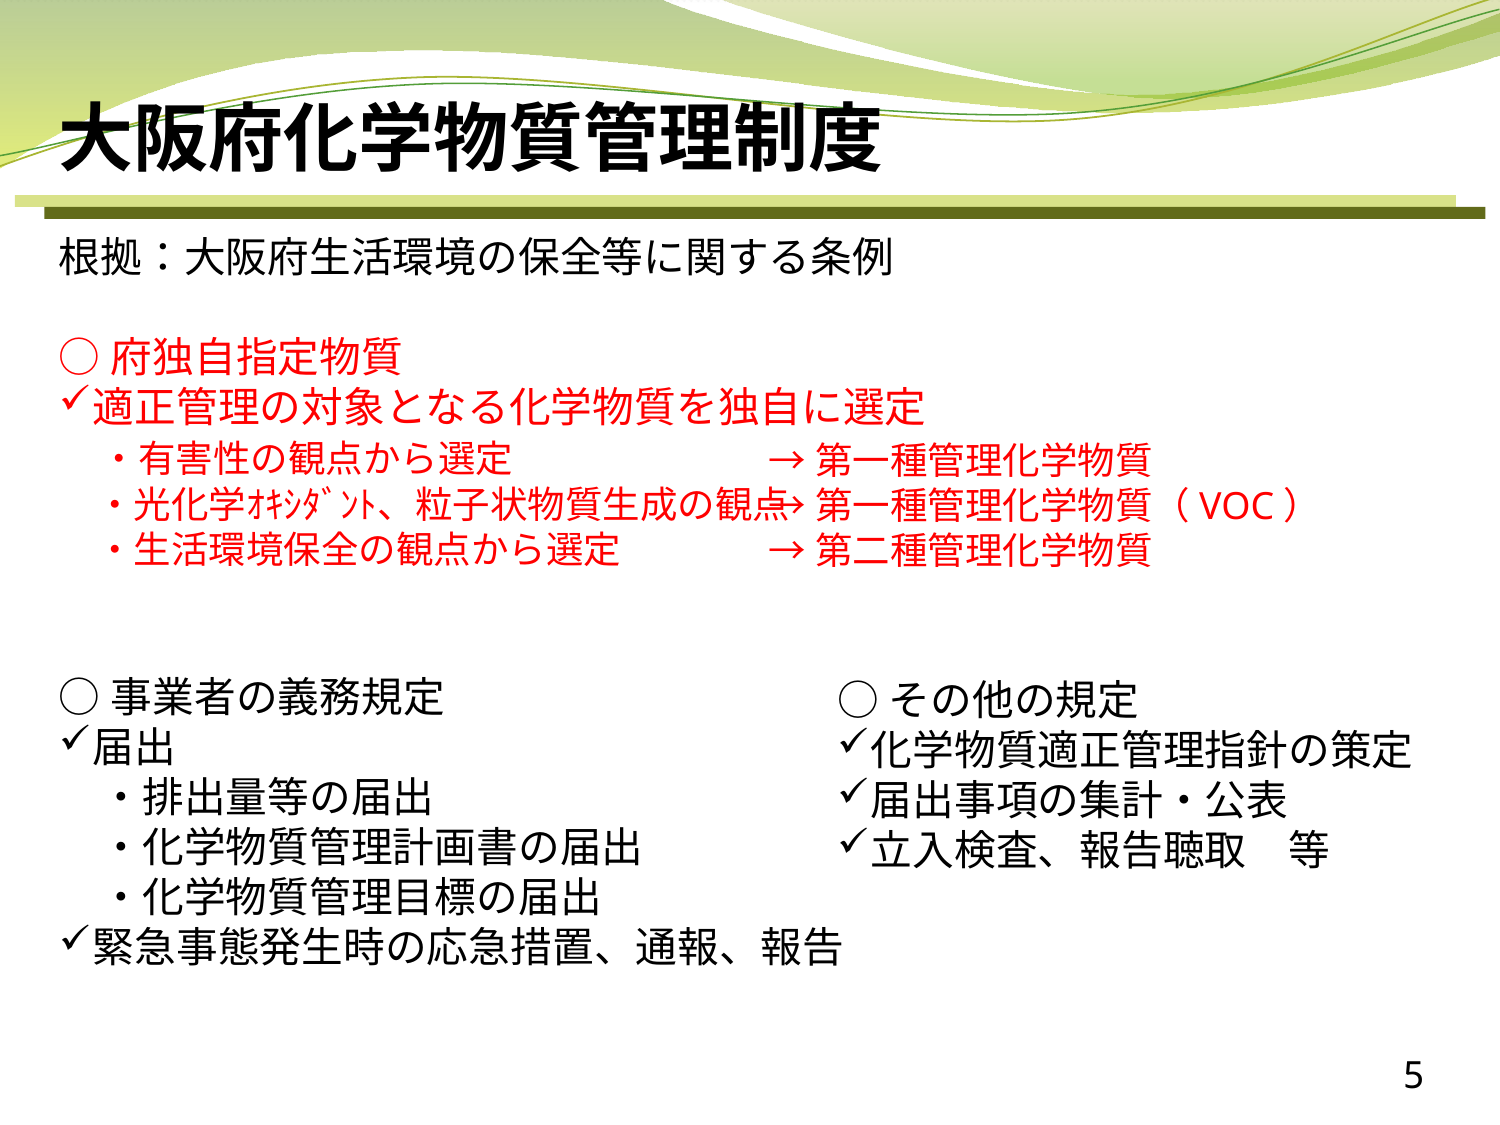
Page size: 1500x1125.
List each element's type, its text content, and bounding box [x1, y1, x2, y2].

text_box 根拠：大阪府生活環境の保全等に関する条例 ○府独自指定物質 適正管理の対象となる化学物質を独自に選定 ・有害性の観点から選定 ・光化学ｵｷｼﾀﾞﾝﾄ、粒子状物質生成の観点 ・生活環境保全の観点から選定 ○事業者の義務規定 届出 ・排出量等の届出 ・化学物質管理計画書の届出 ・化学物質管理目標の届出 緊急事態発生時の応急措置、通報、報告 [44, 223, 1456, 1013]
text_box [14, 194, 1457, 208]
slide_number 5 [1299, 1042, 1425, 1103]
text_box 大阪府化学物質管理制度 [44, 83, 908, 189]
text_box →第一種管理化学物質 →第一種管理化学物質（VOC） →第二種管理化学物質 [754, 429, 1388, 594]
text_box ○その他の規定 化学物質適正管理指針の策定 届出事項の集計・公表 立入検査、報告聴取 等 [822, 666, 1456, 873]
text_box [43, 206, 1486, 220]
